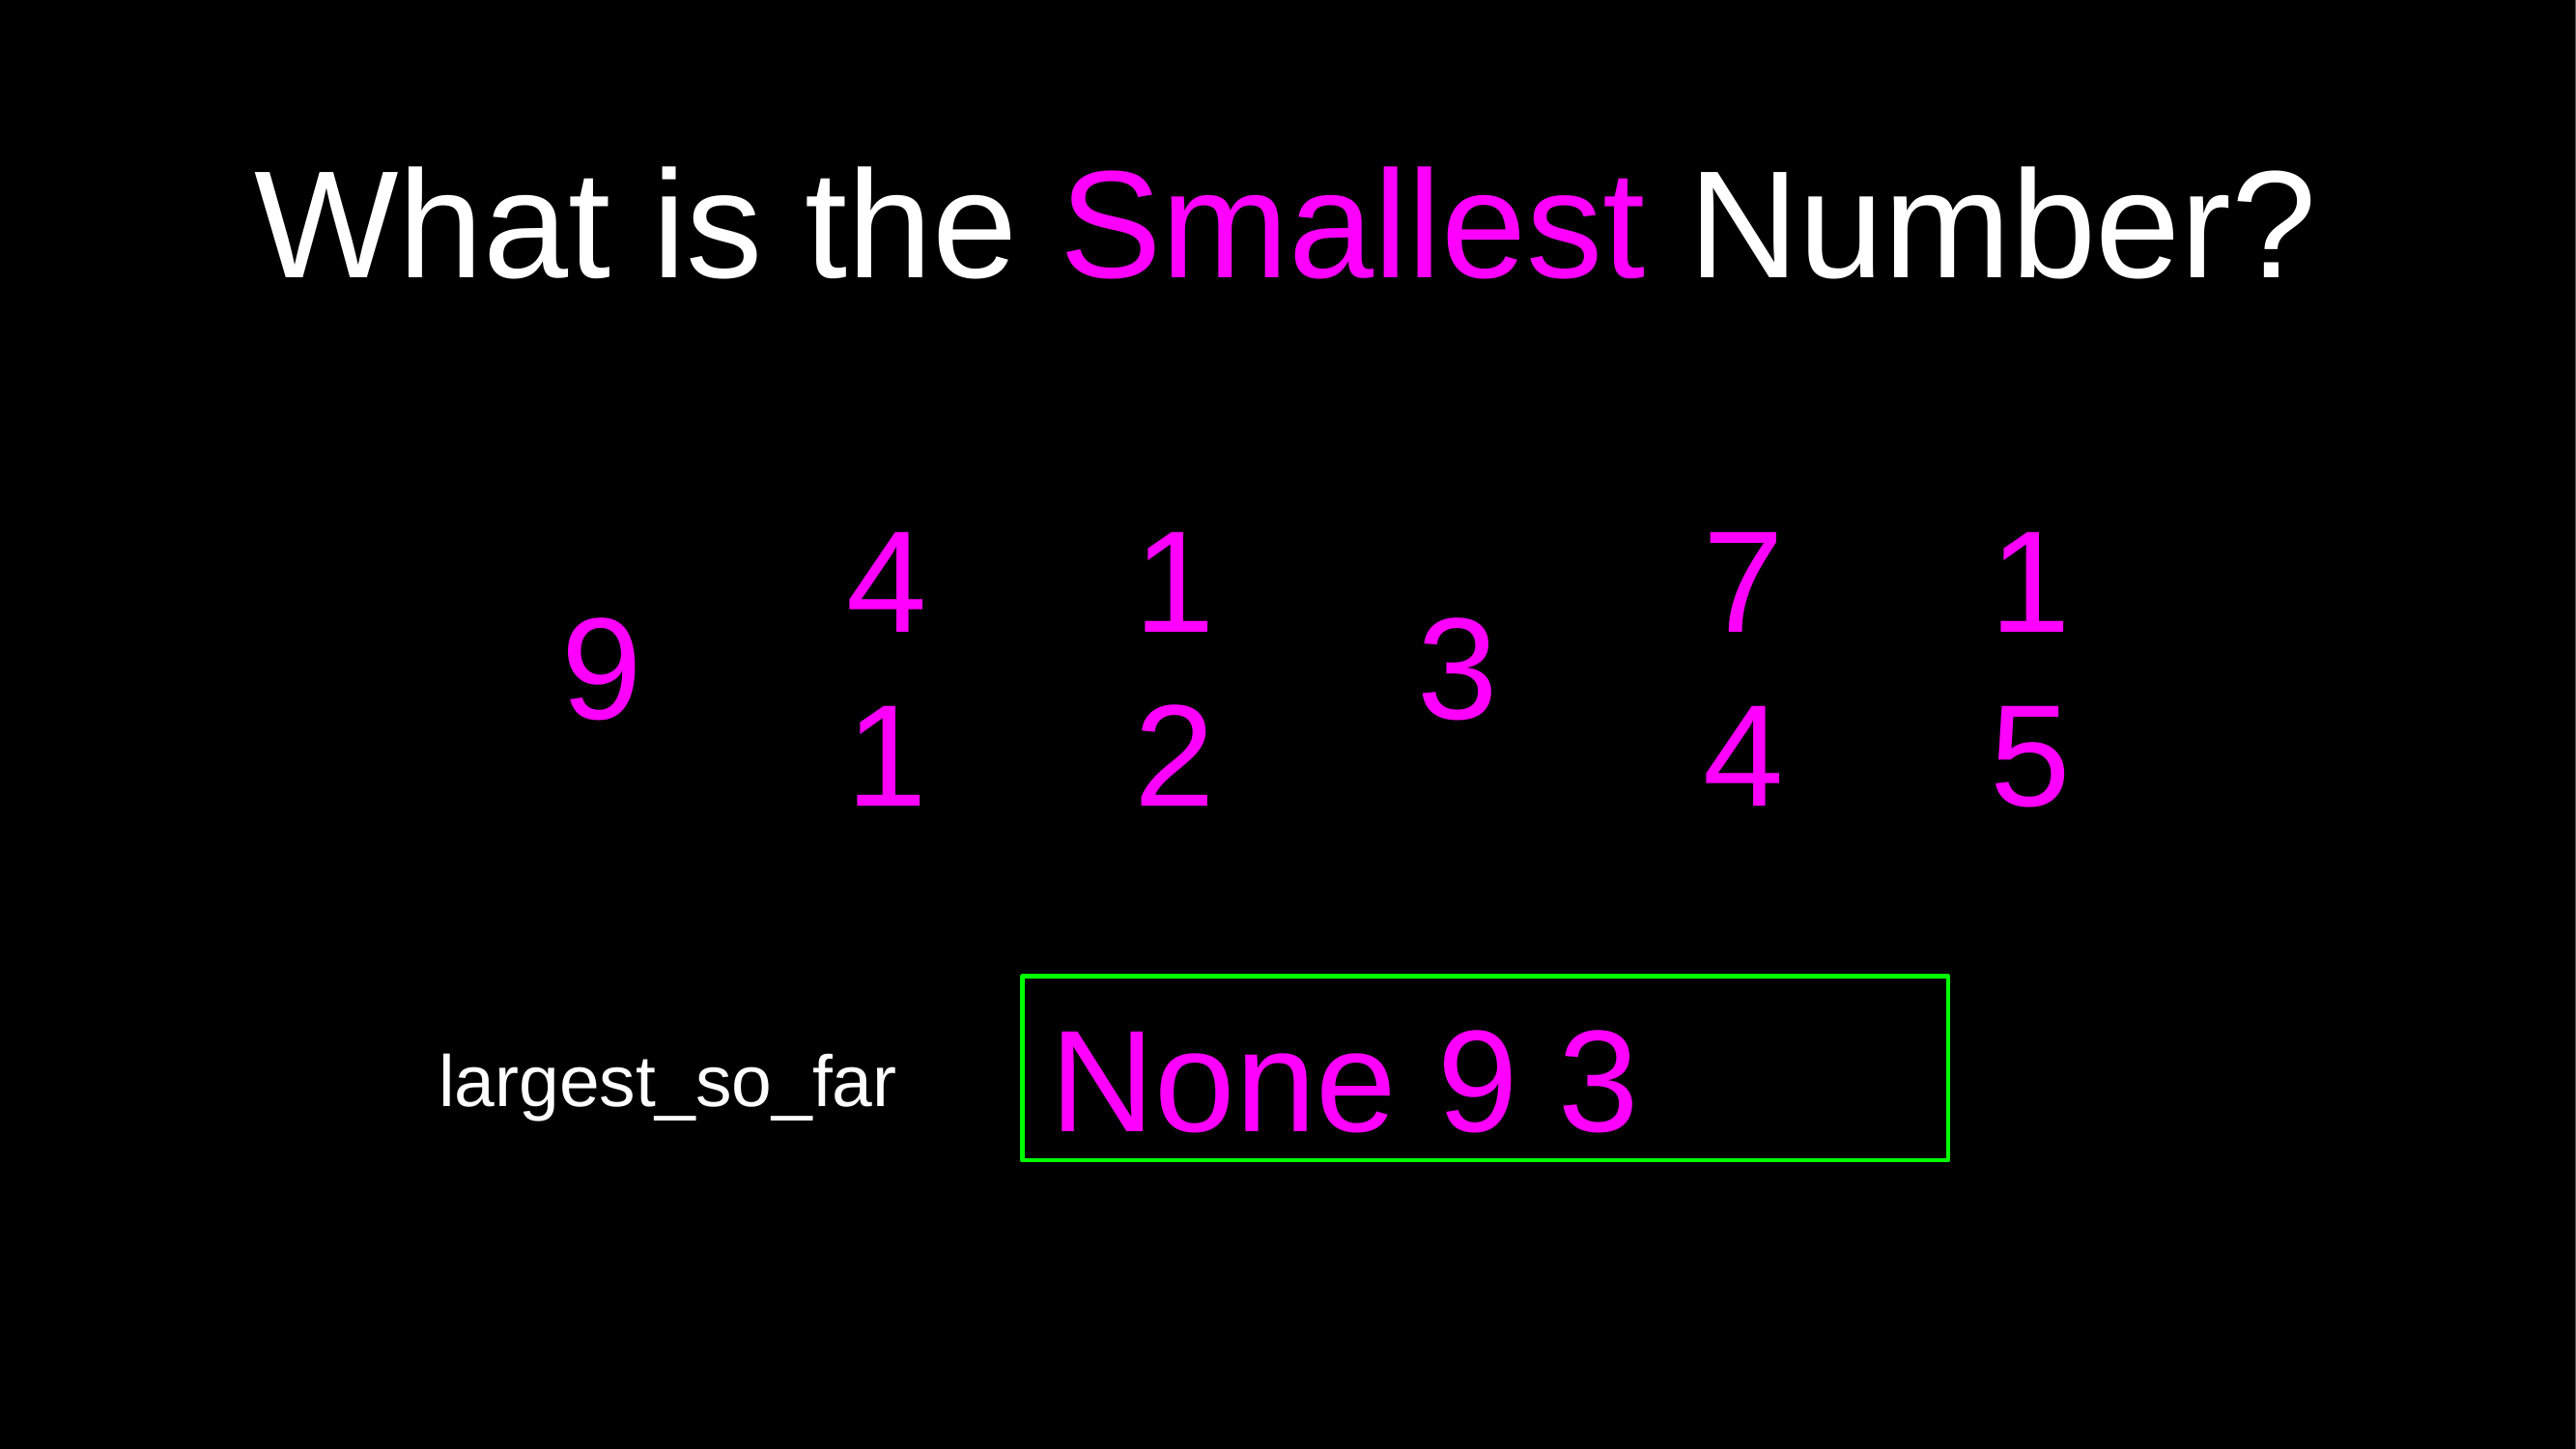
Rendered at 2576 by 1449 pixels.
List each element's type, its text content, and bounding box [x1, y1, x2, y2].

text_box 4 1 1 2 [844, 487, 1215, 836]
text_box largest_so_far [437, 1034, 900, 1122]
text_box 3 [1415, 574, 1501, 749]
text_box 7 1 4 5 [1701, 487, 2071, 836]
text_box 9 [559, 574, 644, 749]
text_box None 9 3 [1022, 976, 1948, 1161]
title What is the Smallest Number? [252, 124, 2322, 367]
